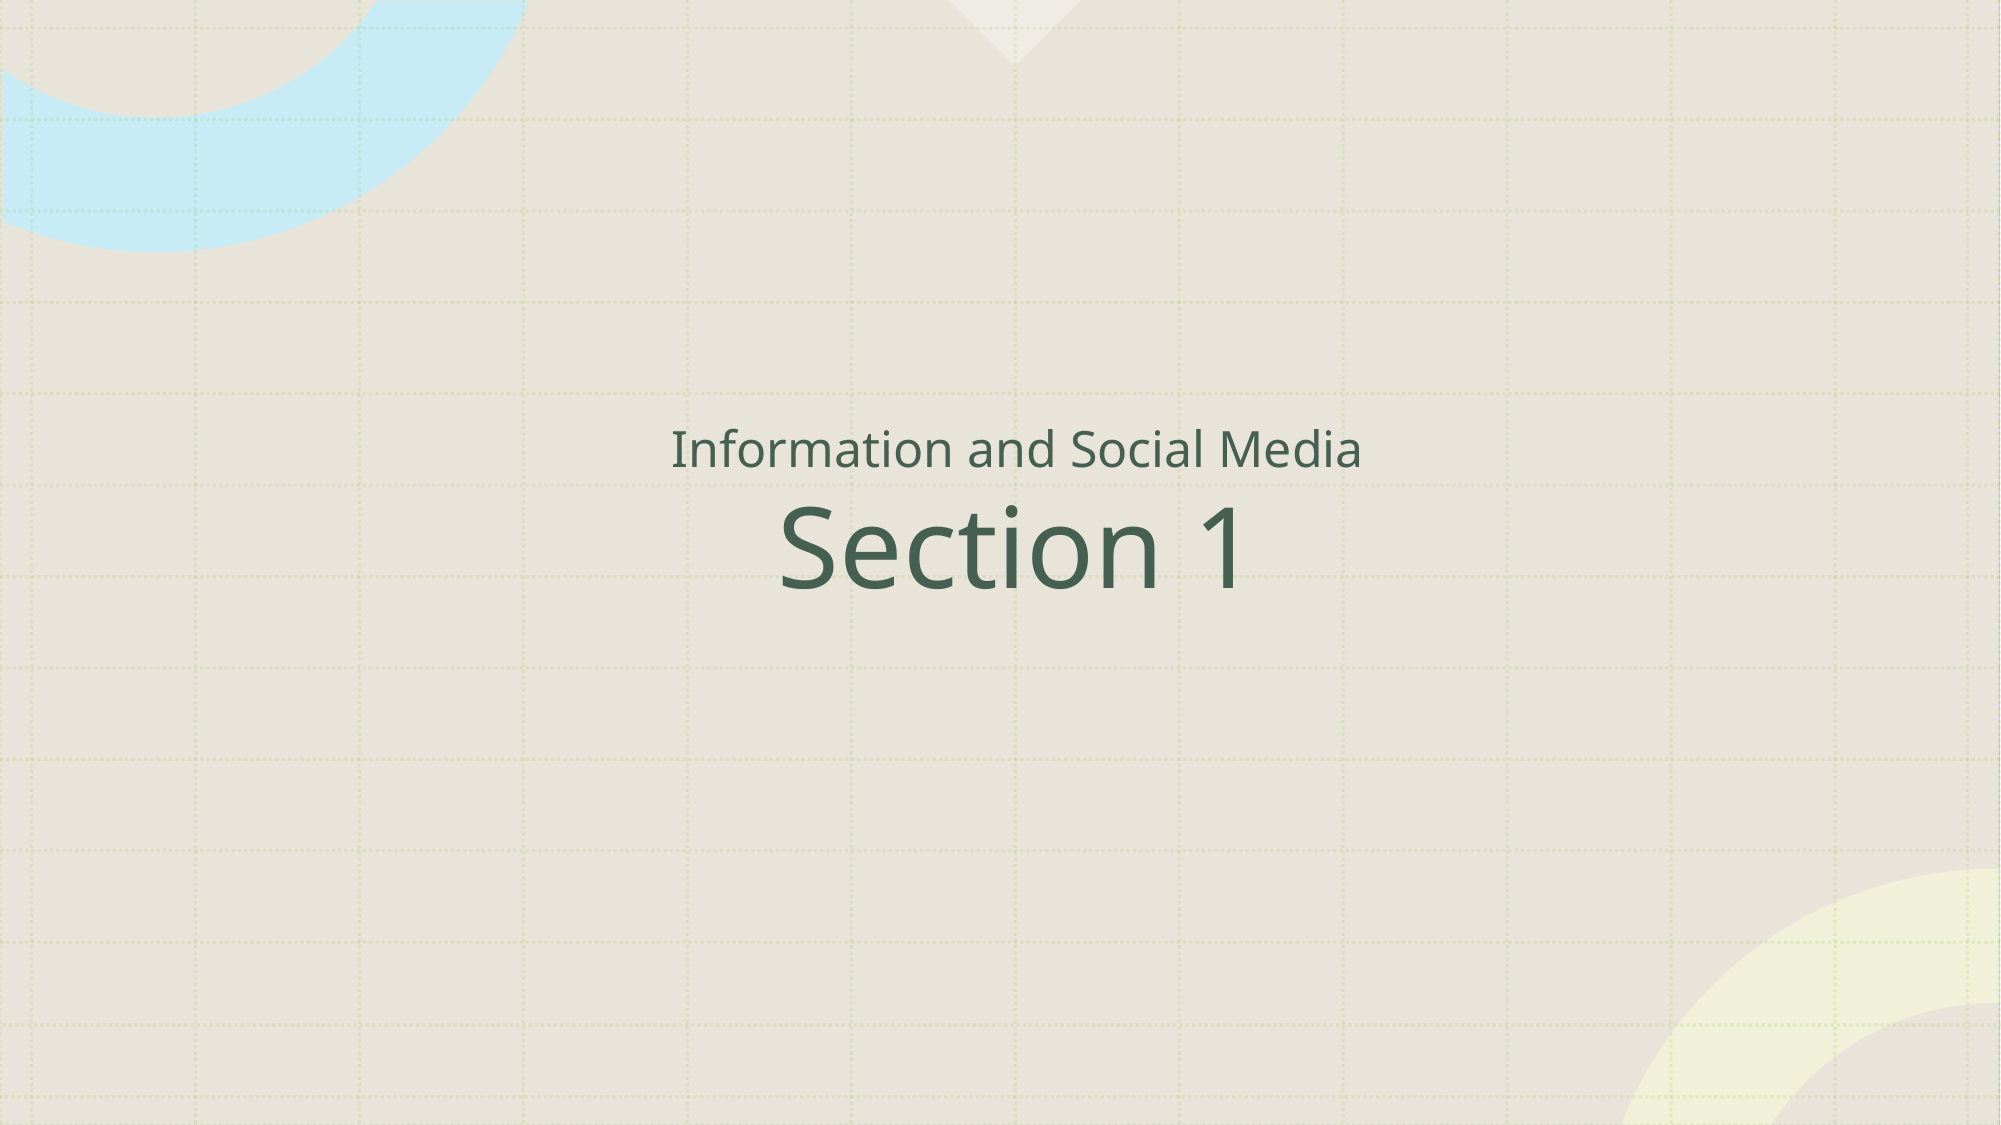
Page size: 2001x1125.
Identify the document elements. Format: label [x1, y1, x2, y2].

text_box [0, 0, 2000, 1125]
